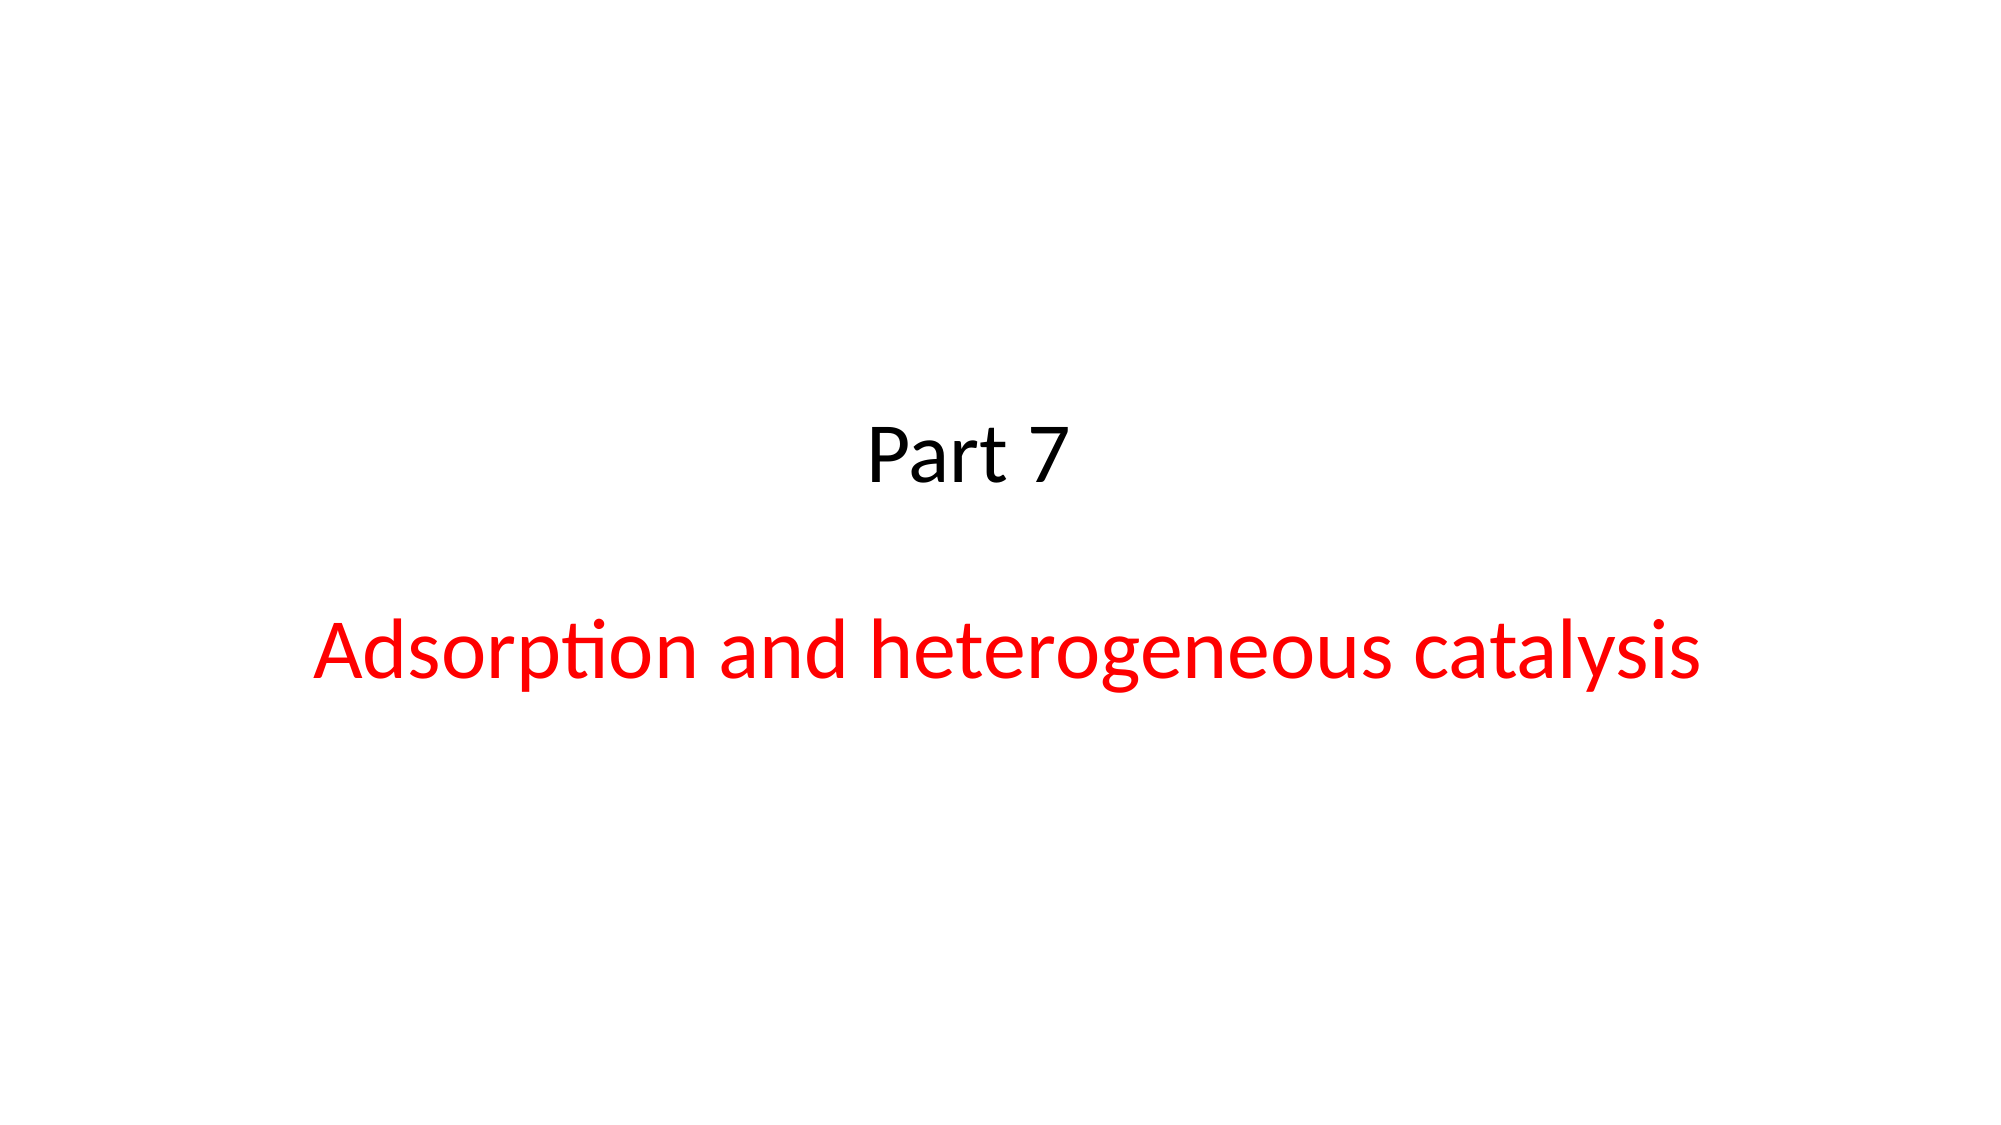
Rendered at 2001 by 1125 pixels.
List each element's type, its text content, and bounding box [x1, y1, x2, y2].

title Part 7 Adsorption and heterogeneous catalysis [218, 320, 1719, 955]
